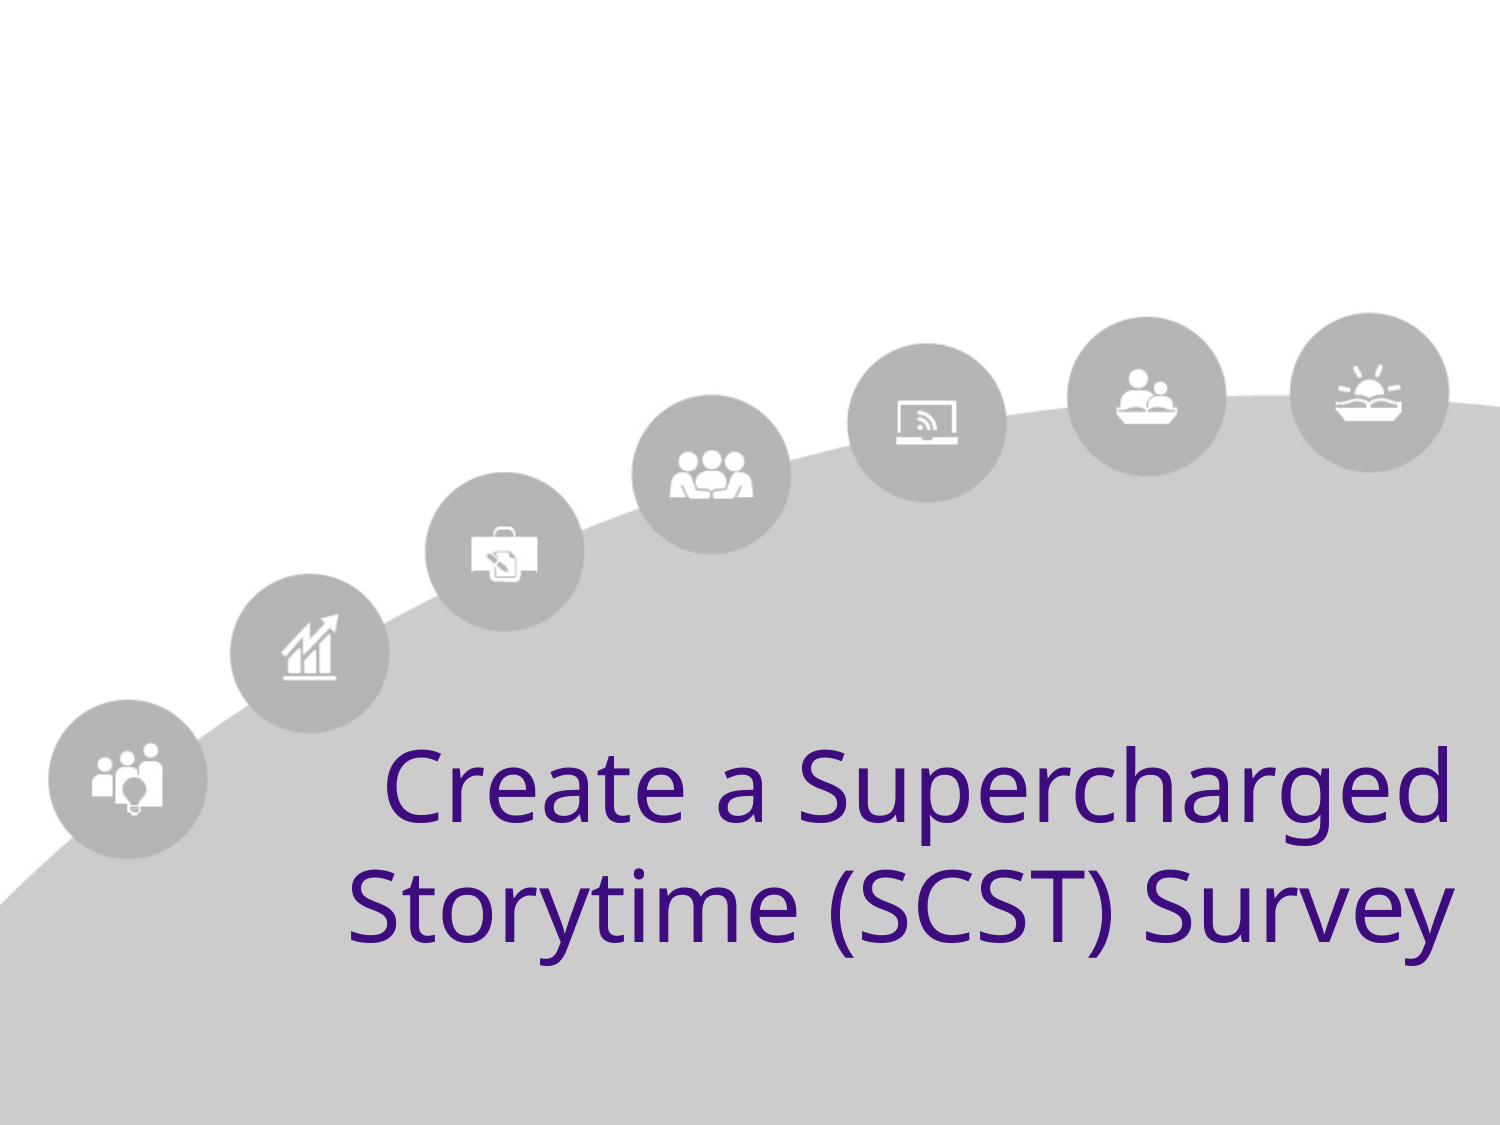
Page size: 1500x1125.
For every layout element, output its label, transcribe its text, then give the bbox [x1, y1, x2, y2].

picture [0, 0, 1500, 1125]
title Create a Supercharged Storytime (SCST) Survey [99, 712, 1472, 974]
